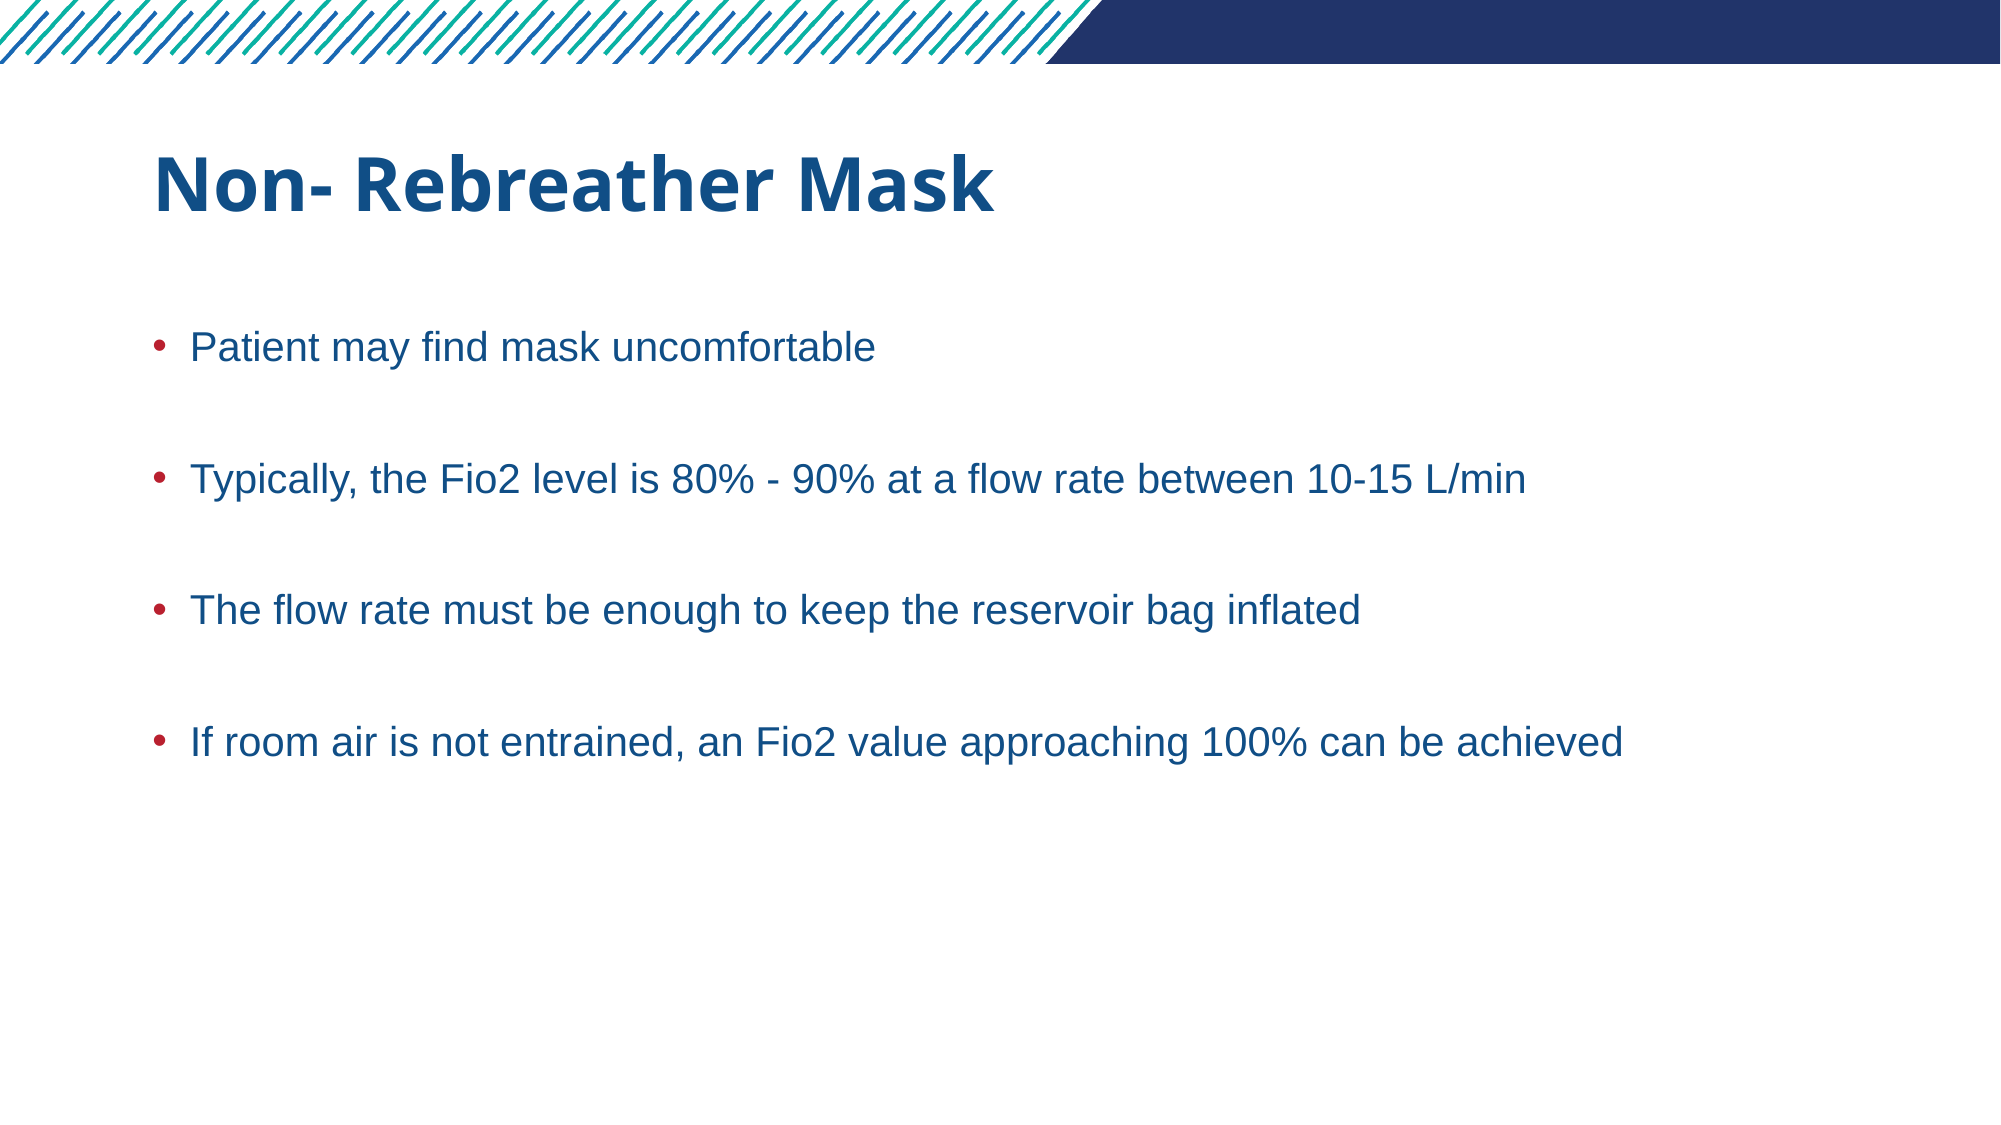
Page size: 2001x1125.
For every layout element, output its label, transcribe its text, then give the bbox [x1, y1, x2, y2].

title Non- Rebreather Mask [137, 78, 1863, 296]
list Patient may find mask uncomfortable Typically, the Fio2 level is 80% - 90% at a flow rate between 10-15 L/min The flow rate must be enough to keep the reservoir bag inflated If room air is not entrained, an Fio2 value approaching 100% can be achieved [137, 317, 1863, 1032]
picture [0, 0, 2001, 64]
